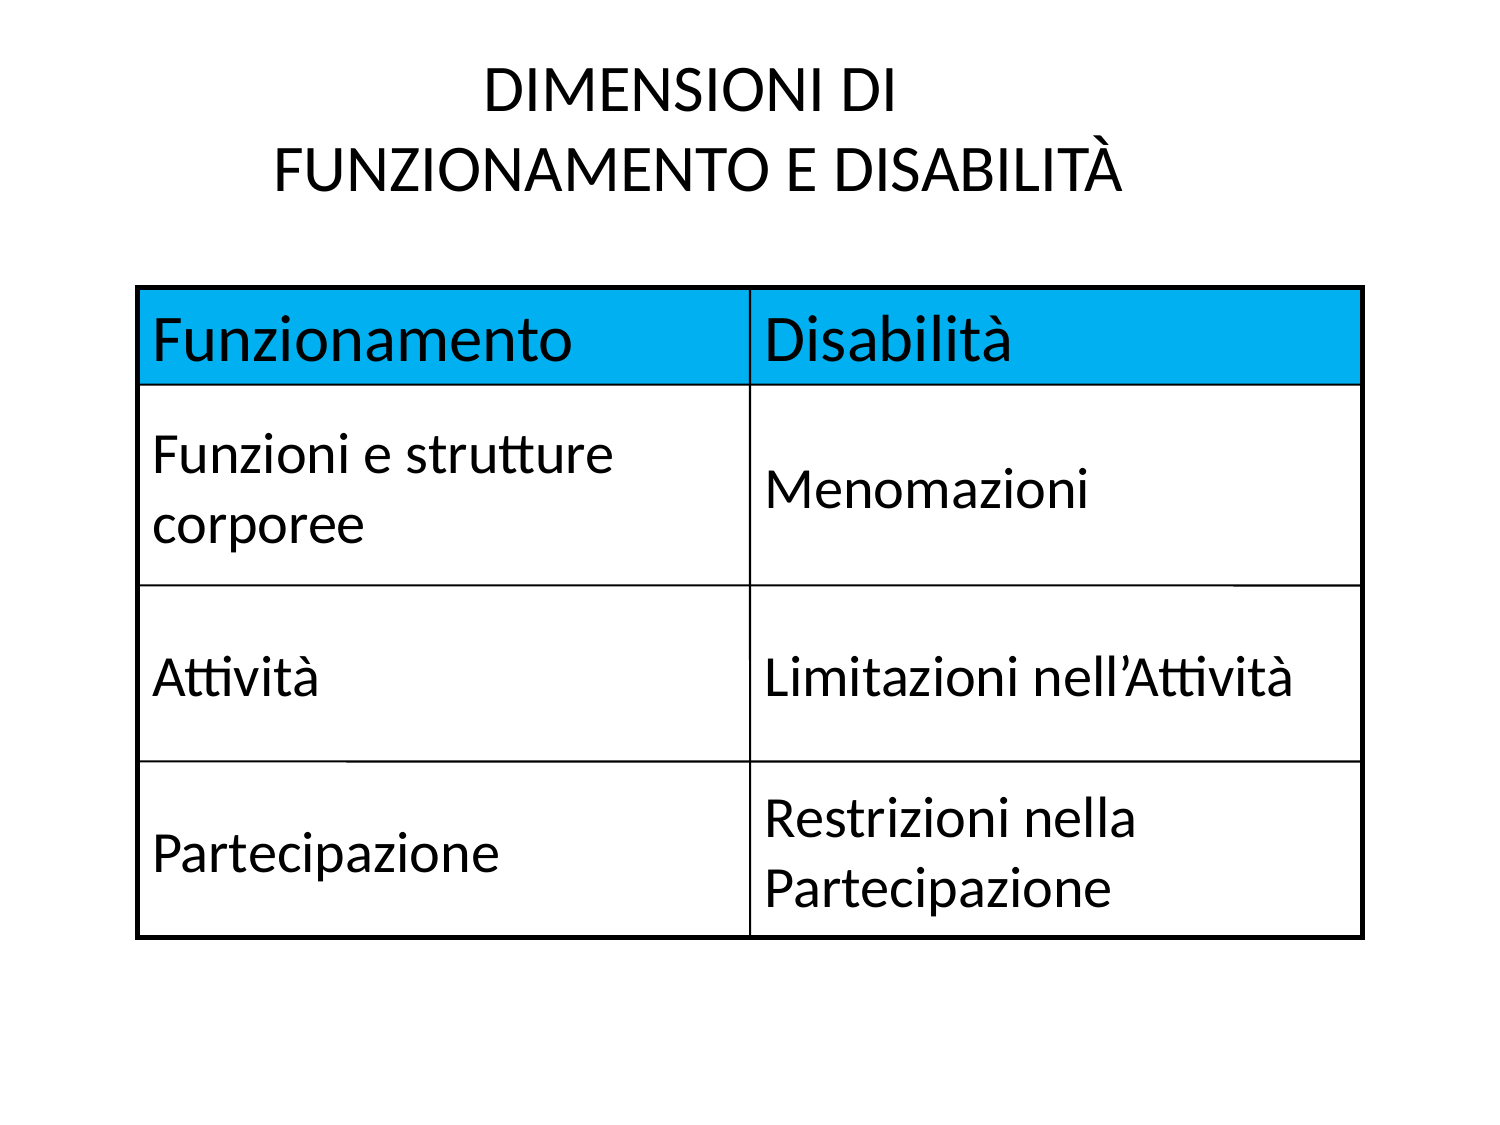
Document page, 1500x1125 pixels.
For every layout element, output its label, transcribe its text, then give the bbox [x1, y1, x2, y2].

text_box Menomazioni [751, 385, 1362, 585]
text_box Attività [138, 586, 750, 761]
text_box Restrizioni nella Partecipazione [751, 762, 1362, 937]
text_box Partecipazione [138, 762, 750, 937]
text_box Disabilità [751, 288, 1362, 384]
title DIMENSIONI DI FUNZIONAMENTO E DISABILITÀ [37, 37, 1360, 225]
text_box Funzioni e strutture corporee [138, 385, 750, 585]
text_box Funzionamento [138, 288, 750, 384]
text_box Limitazioni nell’Attività [751, 586, 1362, 761]
